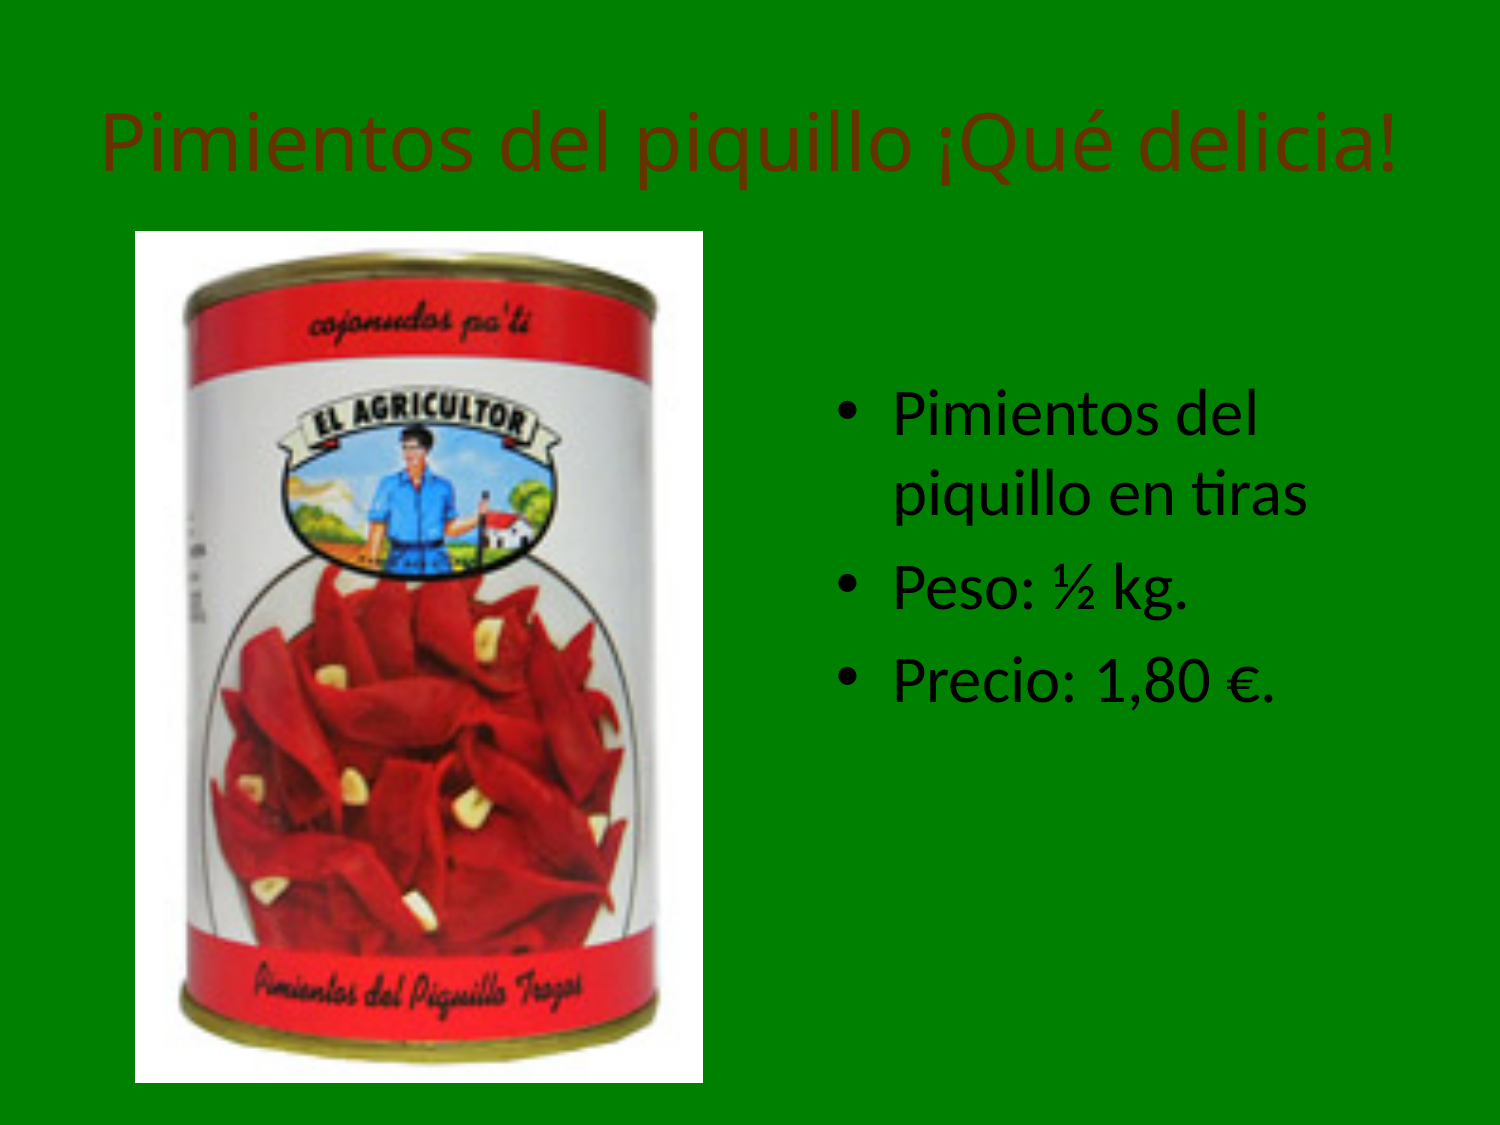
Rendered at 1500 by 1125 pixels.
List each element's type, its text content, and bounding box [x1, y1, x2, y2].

picture [135, 231, 703, 1083]
list Pimientos del piquillo en tiras Peso: ½ kg. Precio: 1,80 €. [820, 361, 1378, 957]
title Pimientos del piquillo ¡Qué delicia! [75, 45, 1425, 233]
